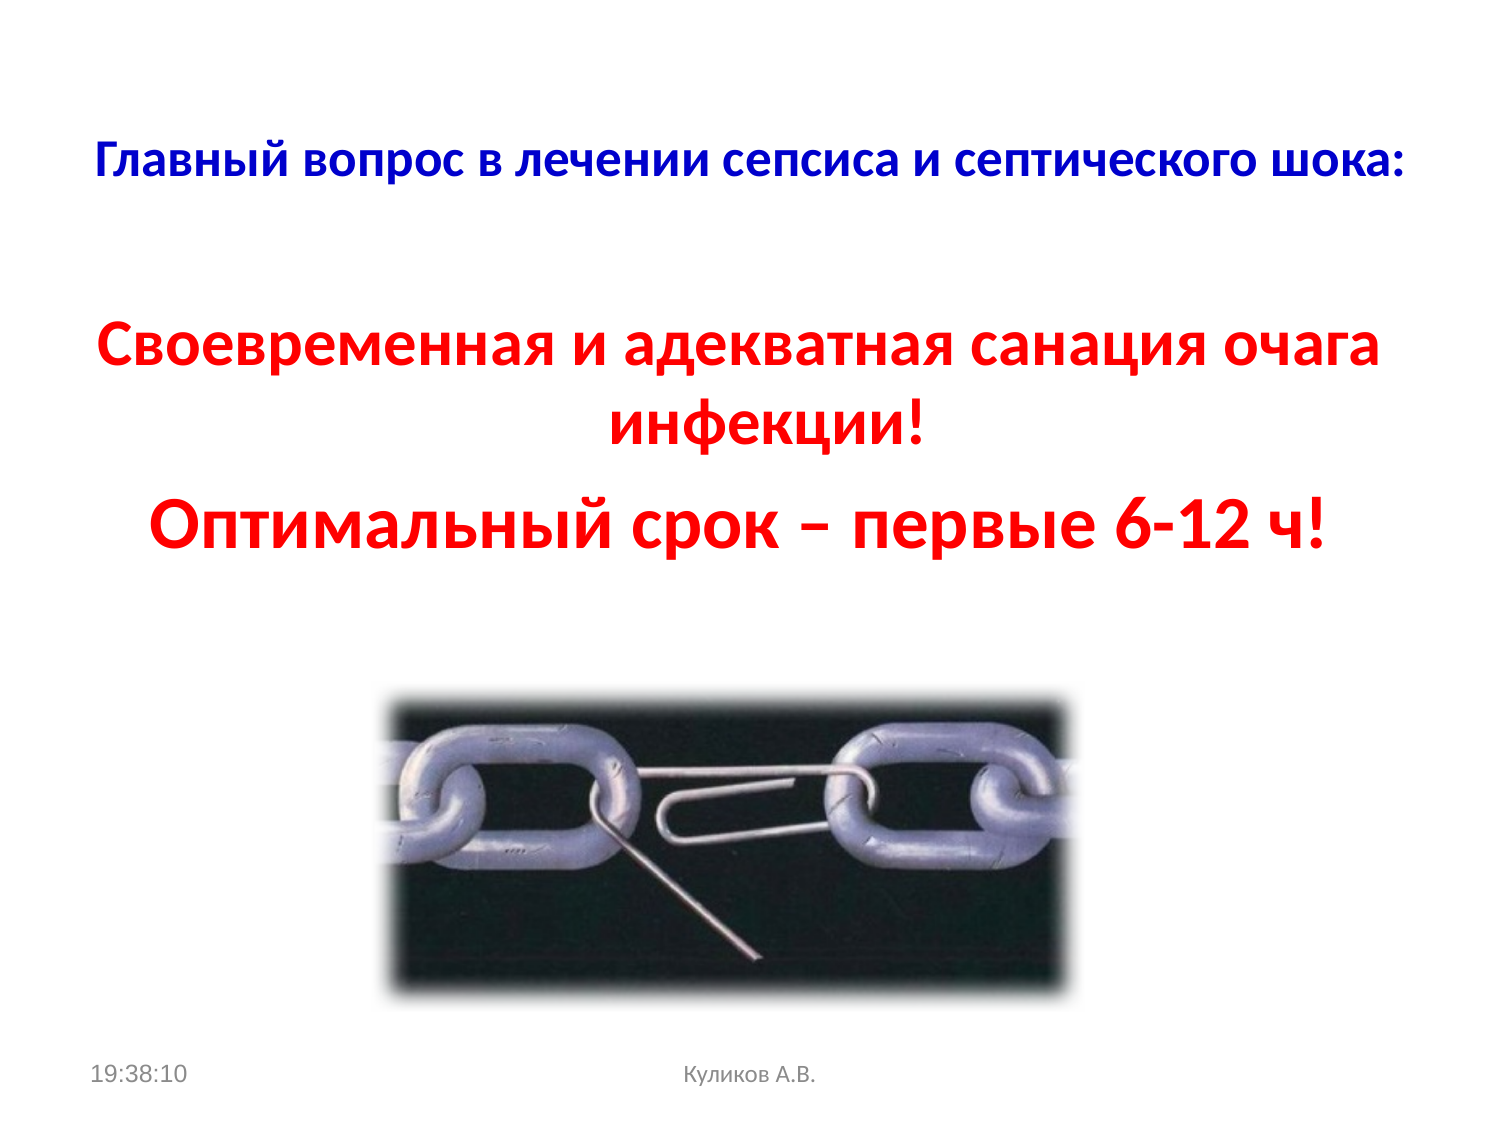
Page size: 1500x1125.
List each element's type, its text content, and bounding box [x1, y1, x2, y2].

title Главный вопрос в лечении сепсиса и септического шока: [76, 90, 1427, 220]
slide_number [75, 1042, 425, 1103]
list Своевременная и адекватная санация очага инфекции! Оптимальный срок – первые 6-12 ч! [64, 290, 1415, 911]
picture [371, 680, 1085, 1013]
footer Куликов А.В. [512, 1042, 988, 1103]
